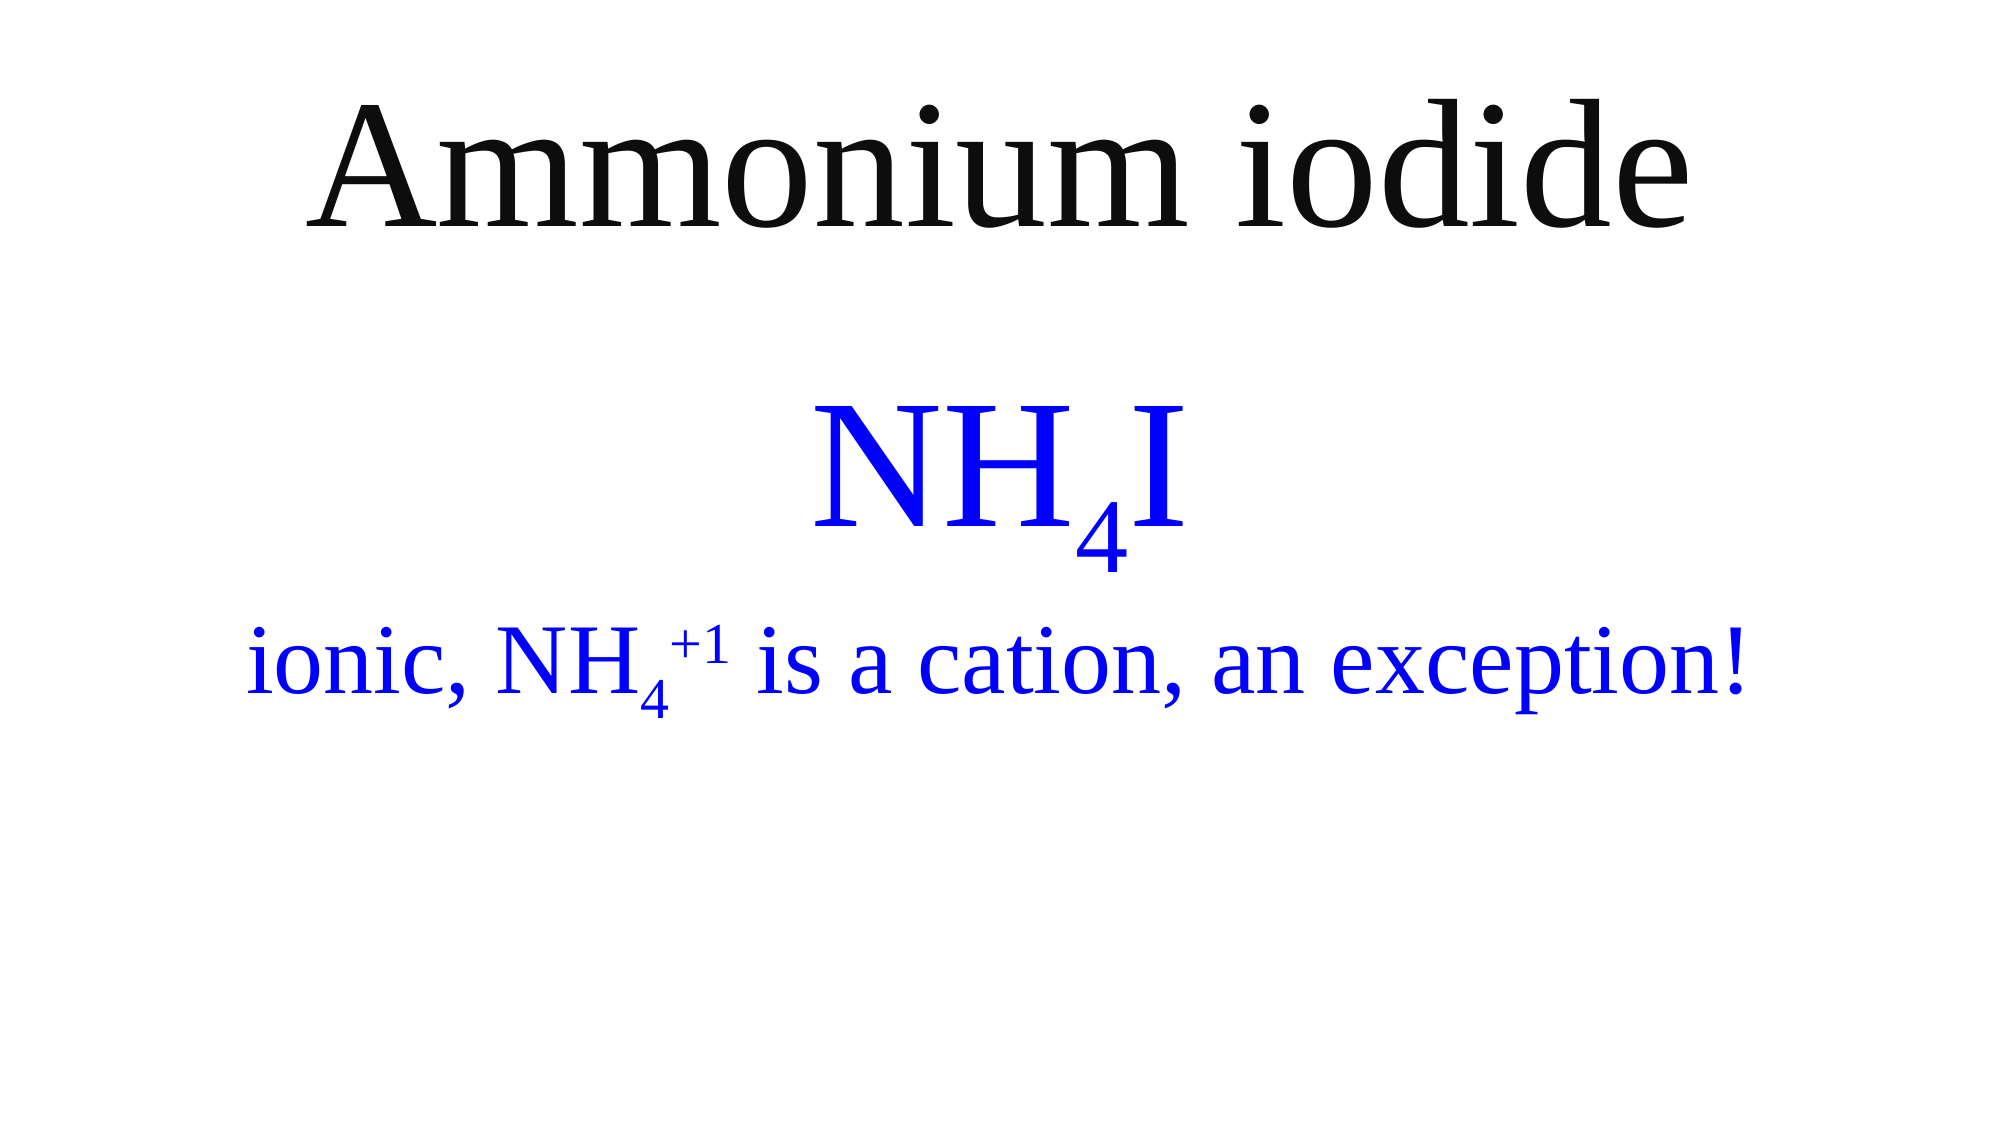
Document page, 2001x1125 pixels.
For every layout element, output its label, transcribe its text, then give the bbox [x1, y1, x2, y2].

text_box NH4I ionic, NH4+1 is a cation, an exception! [0, 336, 2000, 783]
text_box Ammonium iodide [0, 36, 2000, 336]
